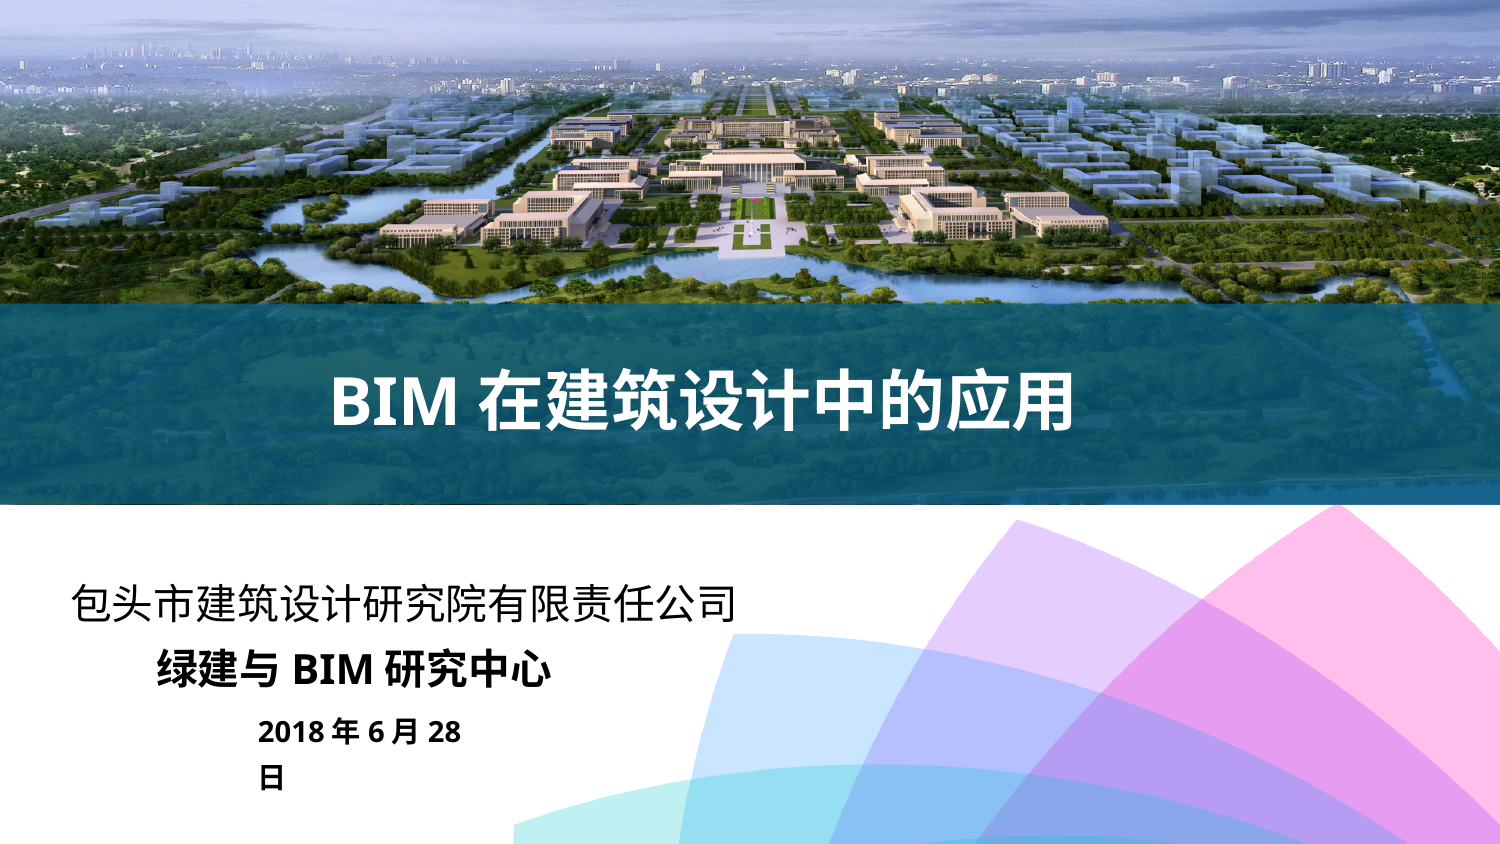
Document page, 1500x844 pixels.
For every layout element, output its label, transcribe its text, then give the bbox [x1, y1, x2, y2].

picture [0, 0, 1500, 844]
text_box 包头市建筑设计研究院有限责任公司 绿建与BIM研究中心 [70, 562, 369, 693]
text_box 2018年6月28日 [257, 703, 369, 794]
